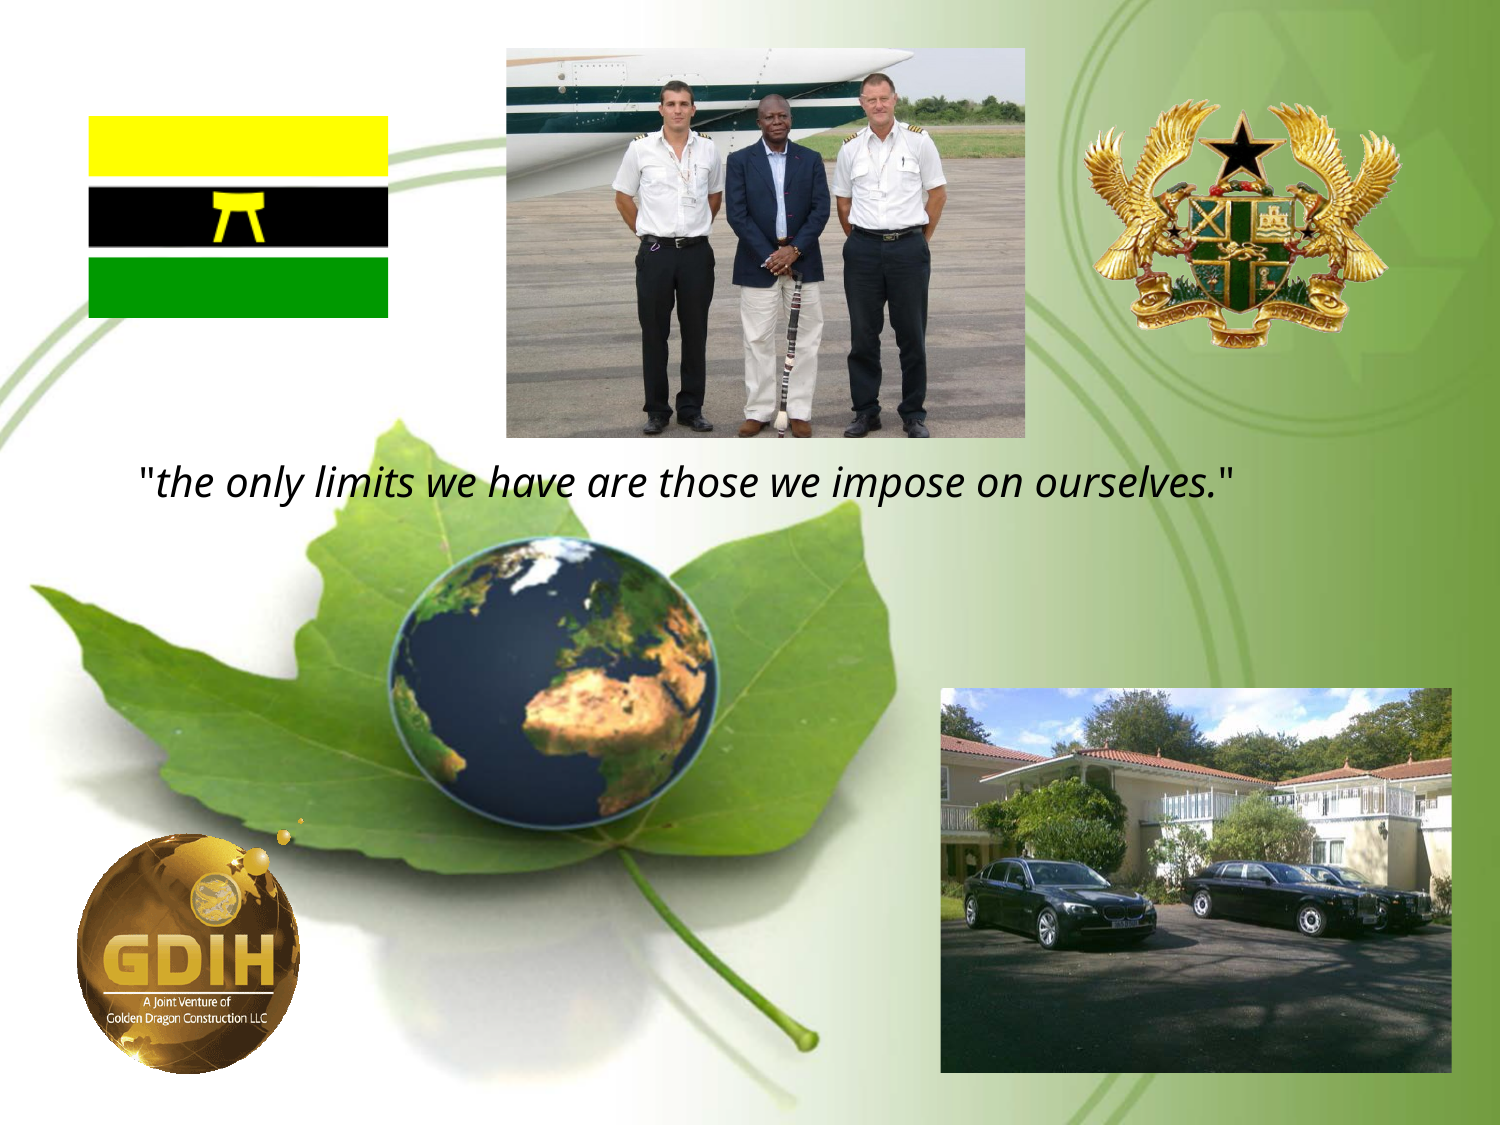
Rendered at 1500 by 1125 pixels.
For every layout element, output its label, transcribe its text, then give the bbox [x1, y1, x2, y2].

text_box "the only limits we have are those we impose on ourselves." [136, 456, 1326, 508]
text_box [88, 116, 389, 318]
text_box [506, 48, 1026, 438]
text_box [940, 688, 1452, 1073]
picture [0, 0, 1500, 1125]
text_box [62, 812, 313, 1086]
text_box [1082, 83, 1404, 351]
